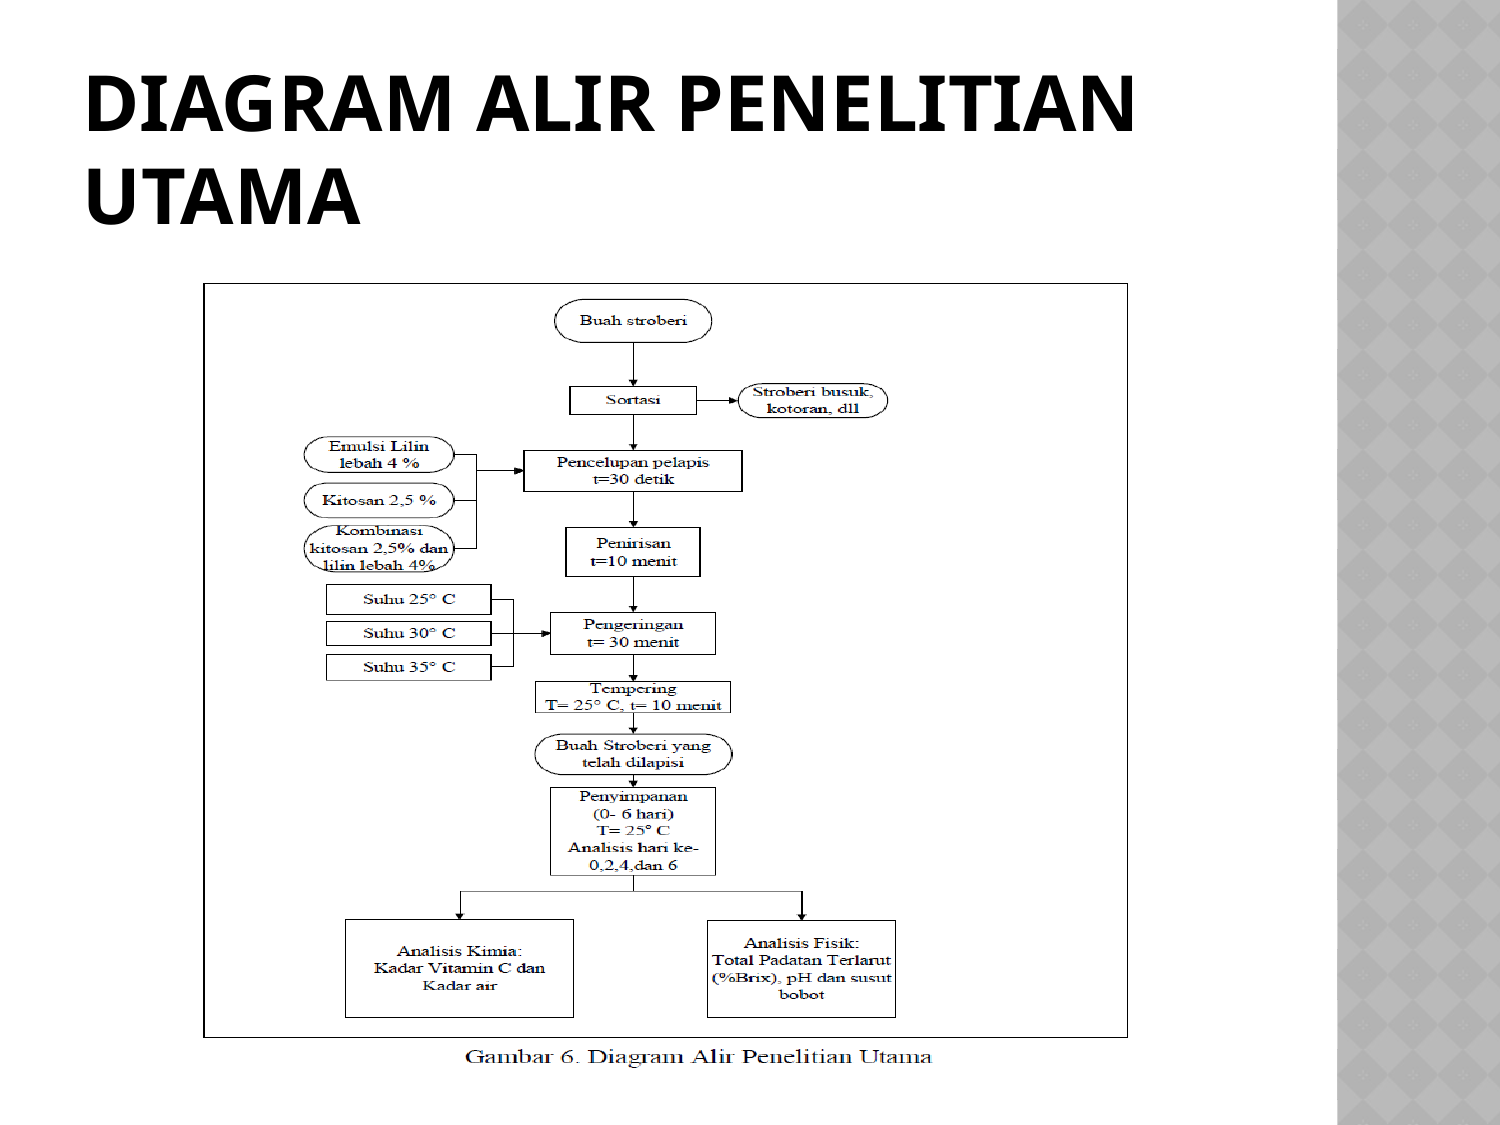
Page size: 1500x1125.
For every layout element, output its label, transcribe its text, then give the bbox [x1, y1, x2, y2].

picture [140, 257, 1196, 1079]
title Diagram alir penelitian UTAMA [75, 52, 1263, 240]
